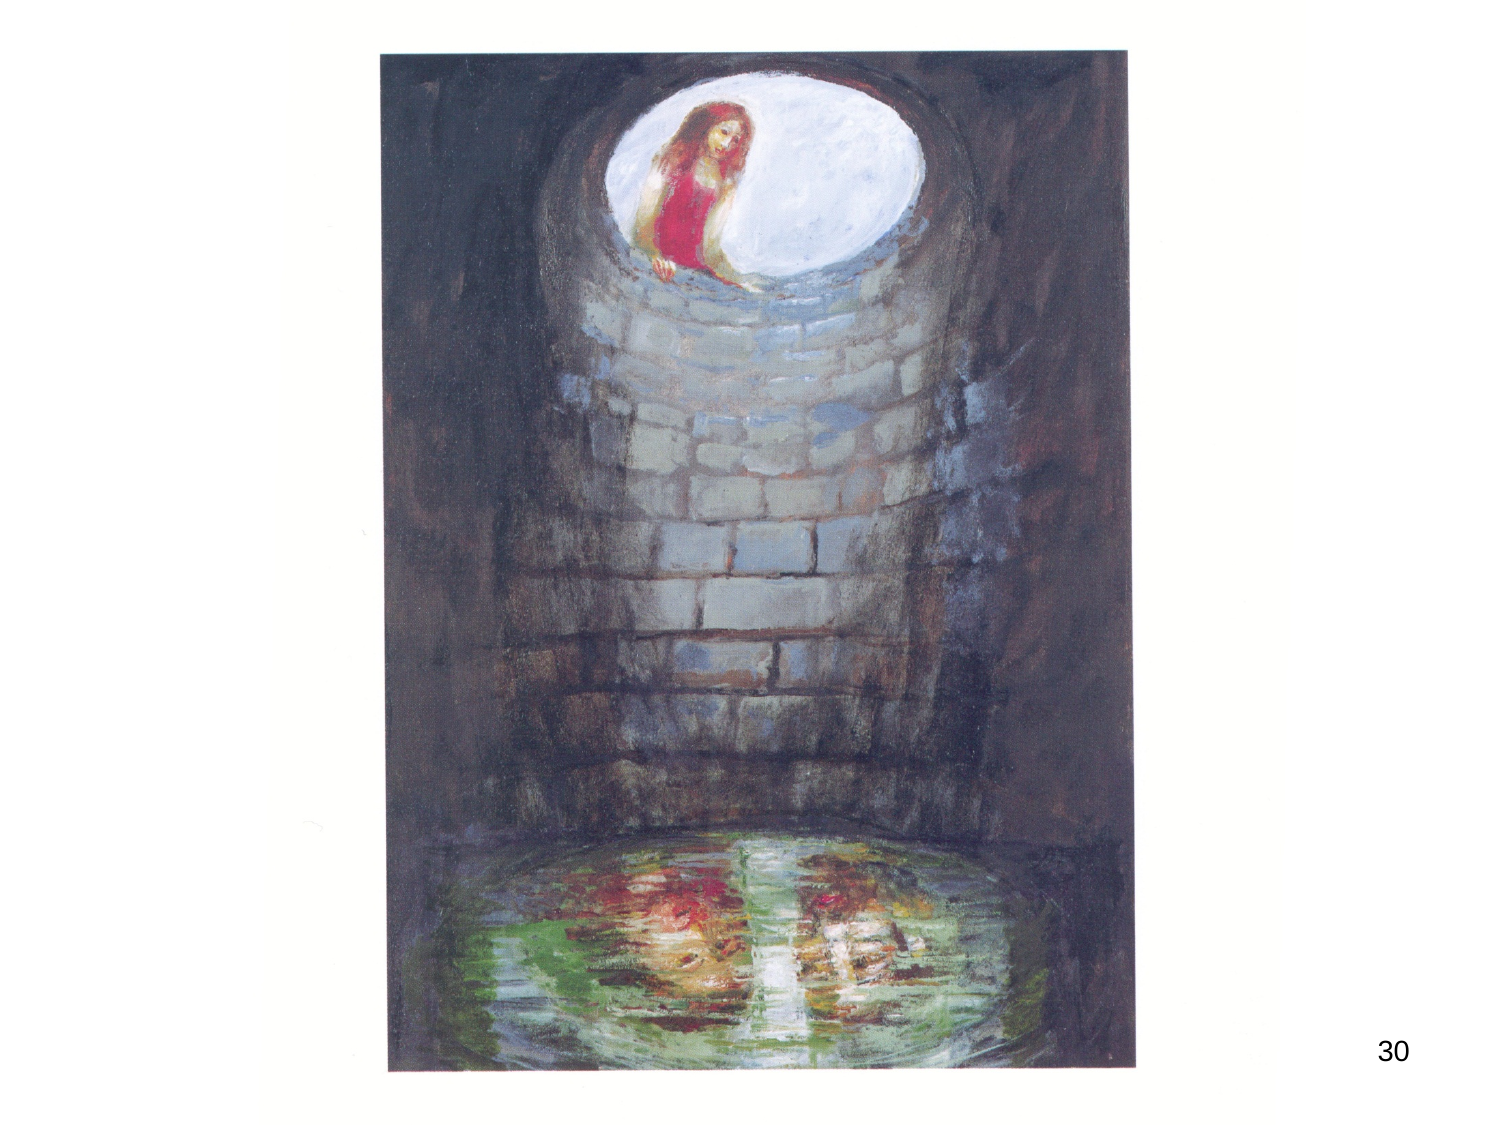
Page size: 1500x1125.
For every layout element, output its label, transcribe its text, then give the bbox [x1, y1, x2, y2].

slide_number 30 [1312, 1024, 1425, 1103]
picture [253, 0, 1307, 1125]
